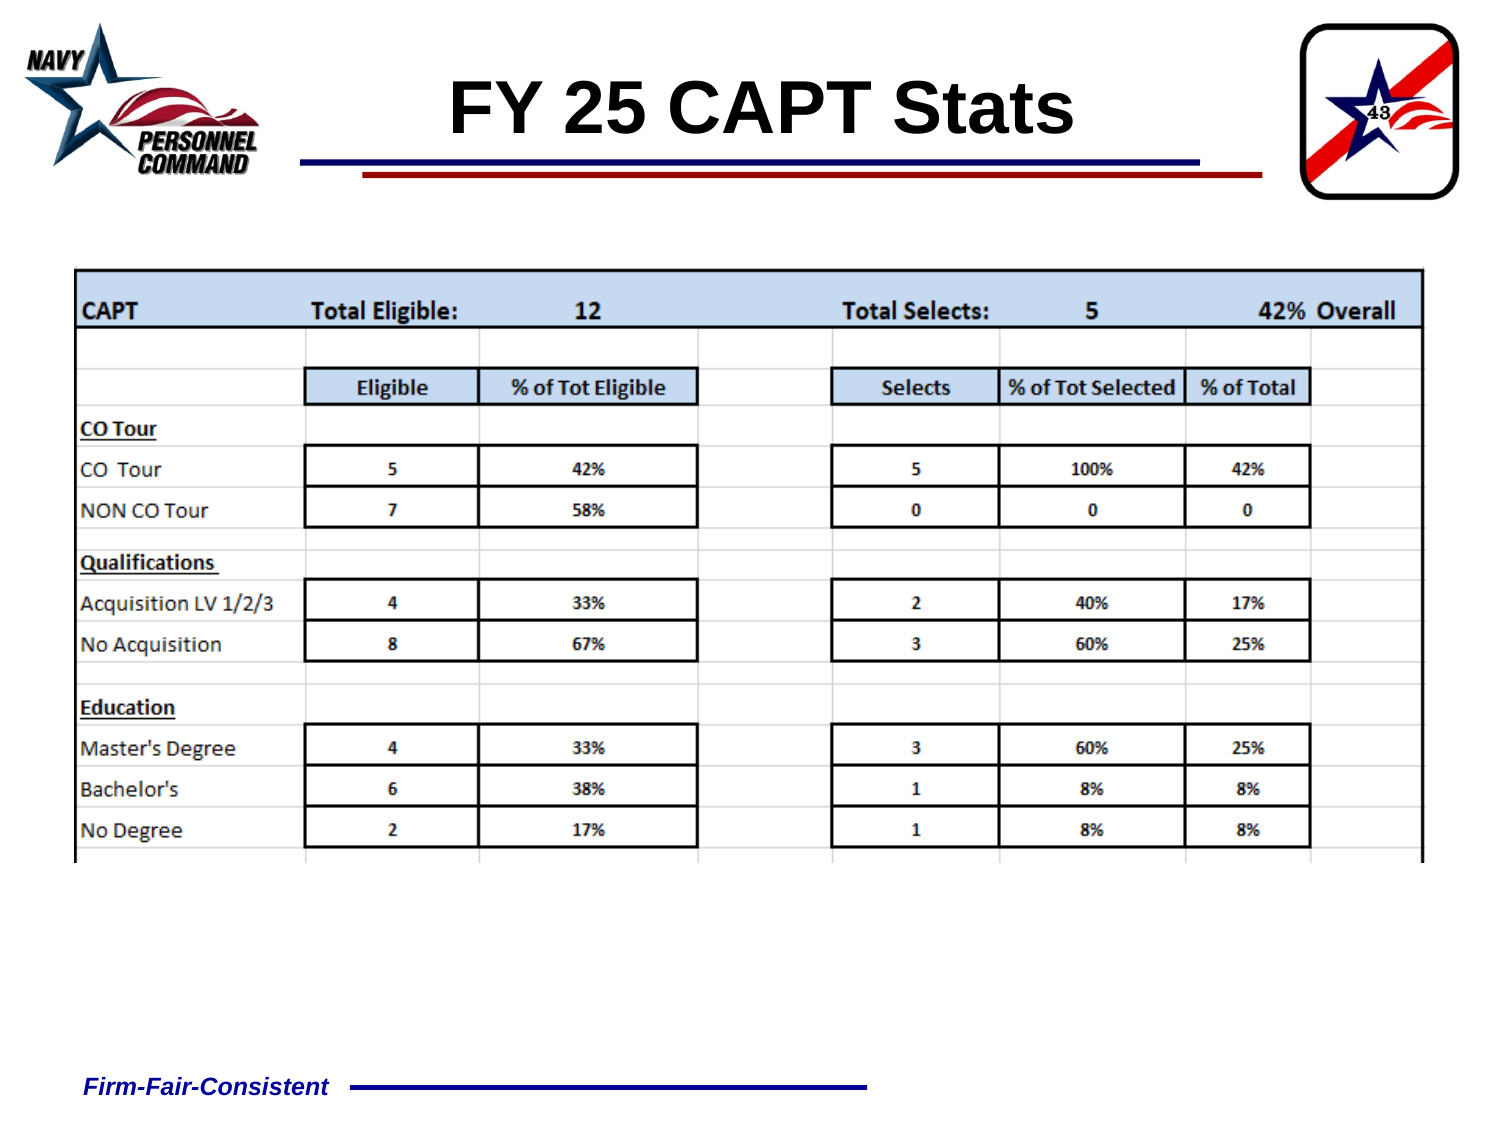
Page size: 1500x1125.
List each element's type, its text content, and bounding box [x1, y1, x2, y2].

picture [24, 21, 263, 175]
picture [1297, 21, 1462, 202]
picture [73, 266, 1427, 863]
title FY 25 CAPT Stats [149, 49, 1376, 159]
